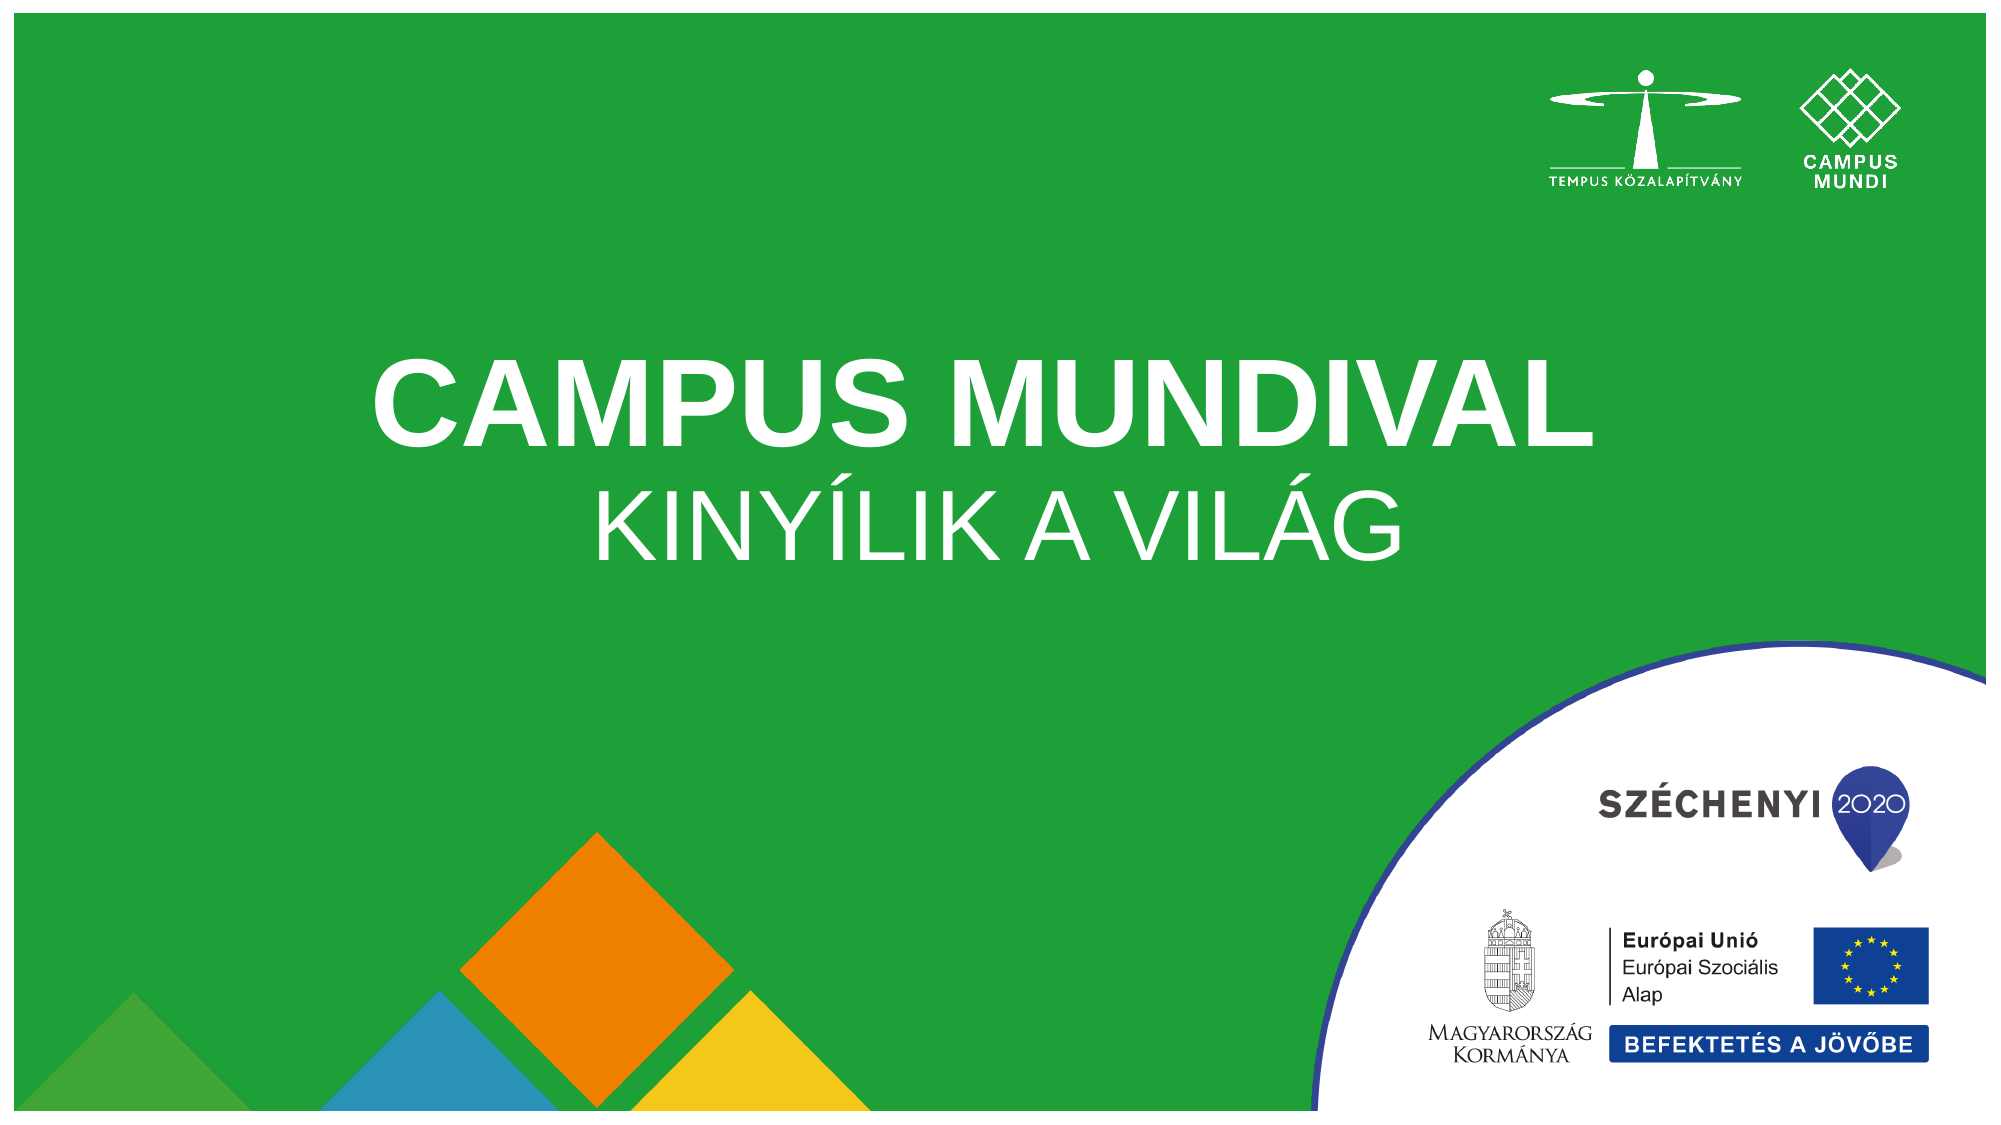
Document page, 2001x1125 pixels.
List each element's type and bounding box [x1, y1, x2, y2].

text_box [0, 0, 2000, 1125]
text_box [1549, 43, 1970, 213]
picture [11, 825, 874, 1112]
picture [1245, 601, 2000, 1125]
